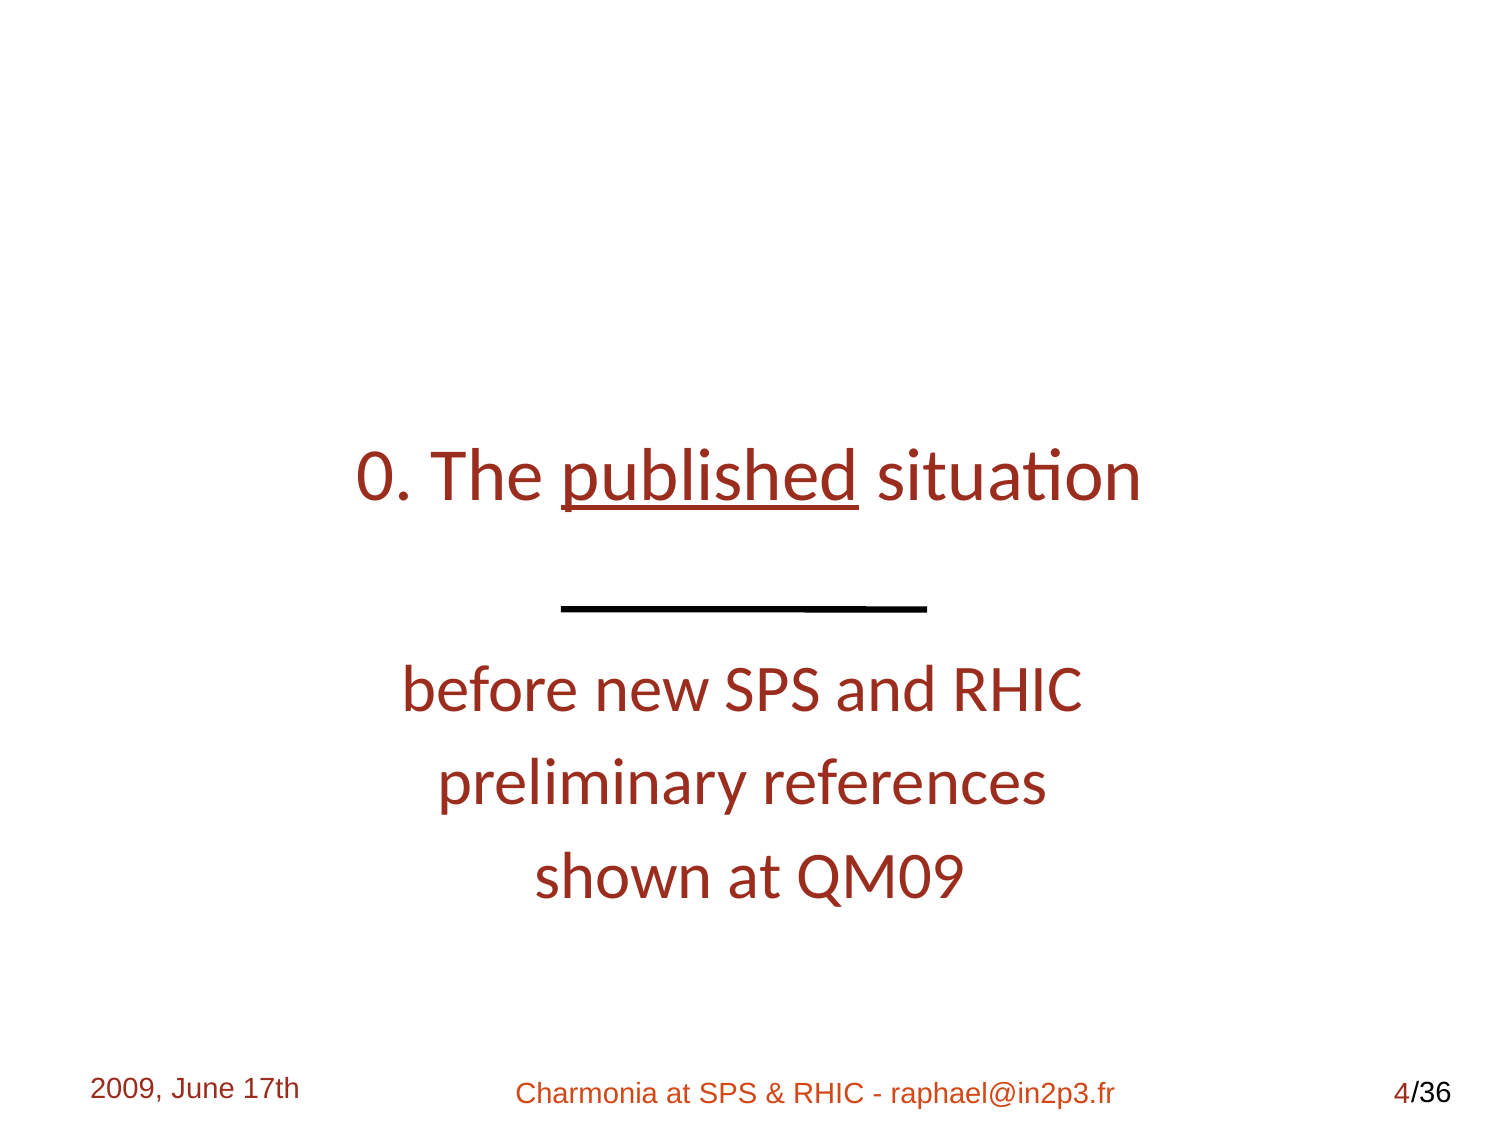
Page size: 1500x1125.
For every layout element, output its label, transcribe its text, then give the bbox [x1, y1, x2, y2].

slide_number 4 [1257, 1066, 1426, 1111]
subtitle before new SPS and RHIC preliminary references shown at QM09 [224, 637, 1276, 926]
title 0. The published situation [112, 349, 1388, 591]
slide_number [74, 1061, 426, 1107]
footer Charmonia at SPS & RHIC - raphael@in2p3.fr [374, 1066, 1257, 1125]
